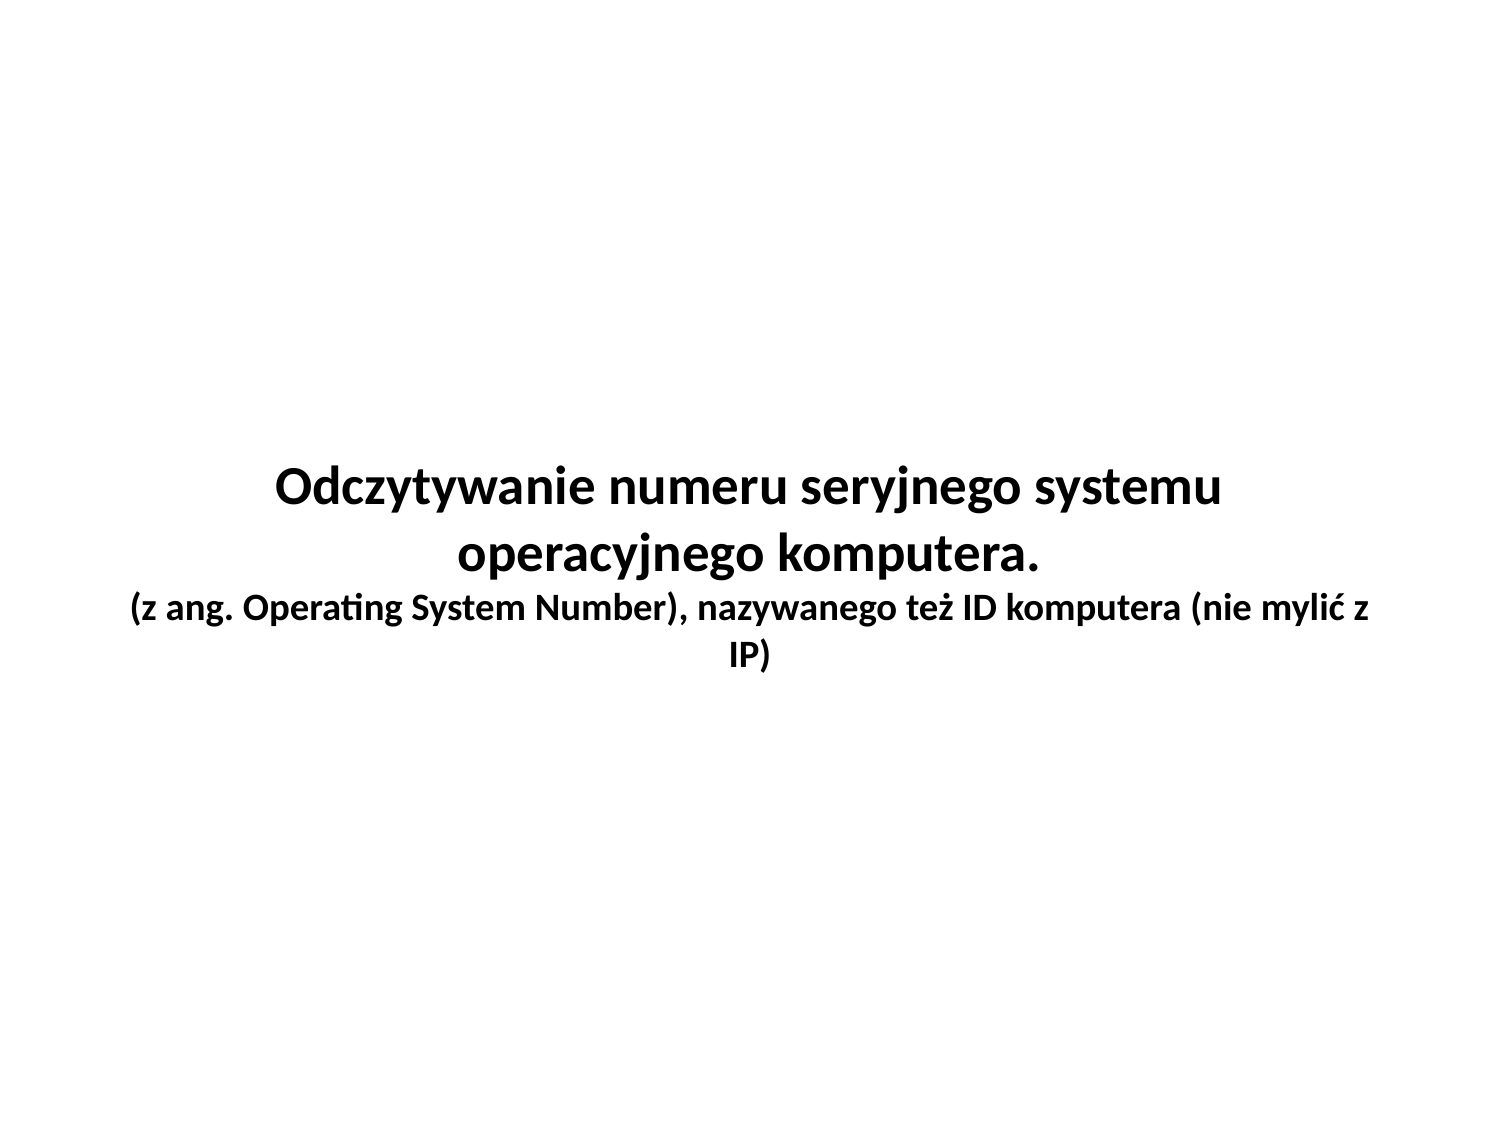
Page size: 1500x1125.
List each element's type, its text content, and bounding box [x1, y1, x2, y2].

title Odczytywanie numeru seryjnego systemu operacyjnego komputera. (z ang. Operating System Number), nazywanego też ID komputera (nie mylić z IP) [112, 441, 1388, 683]
